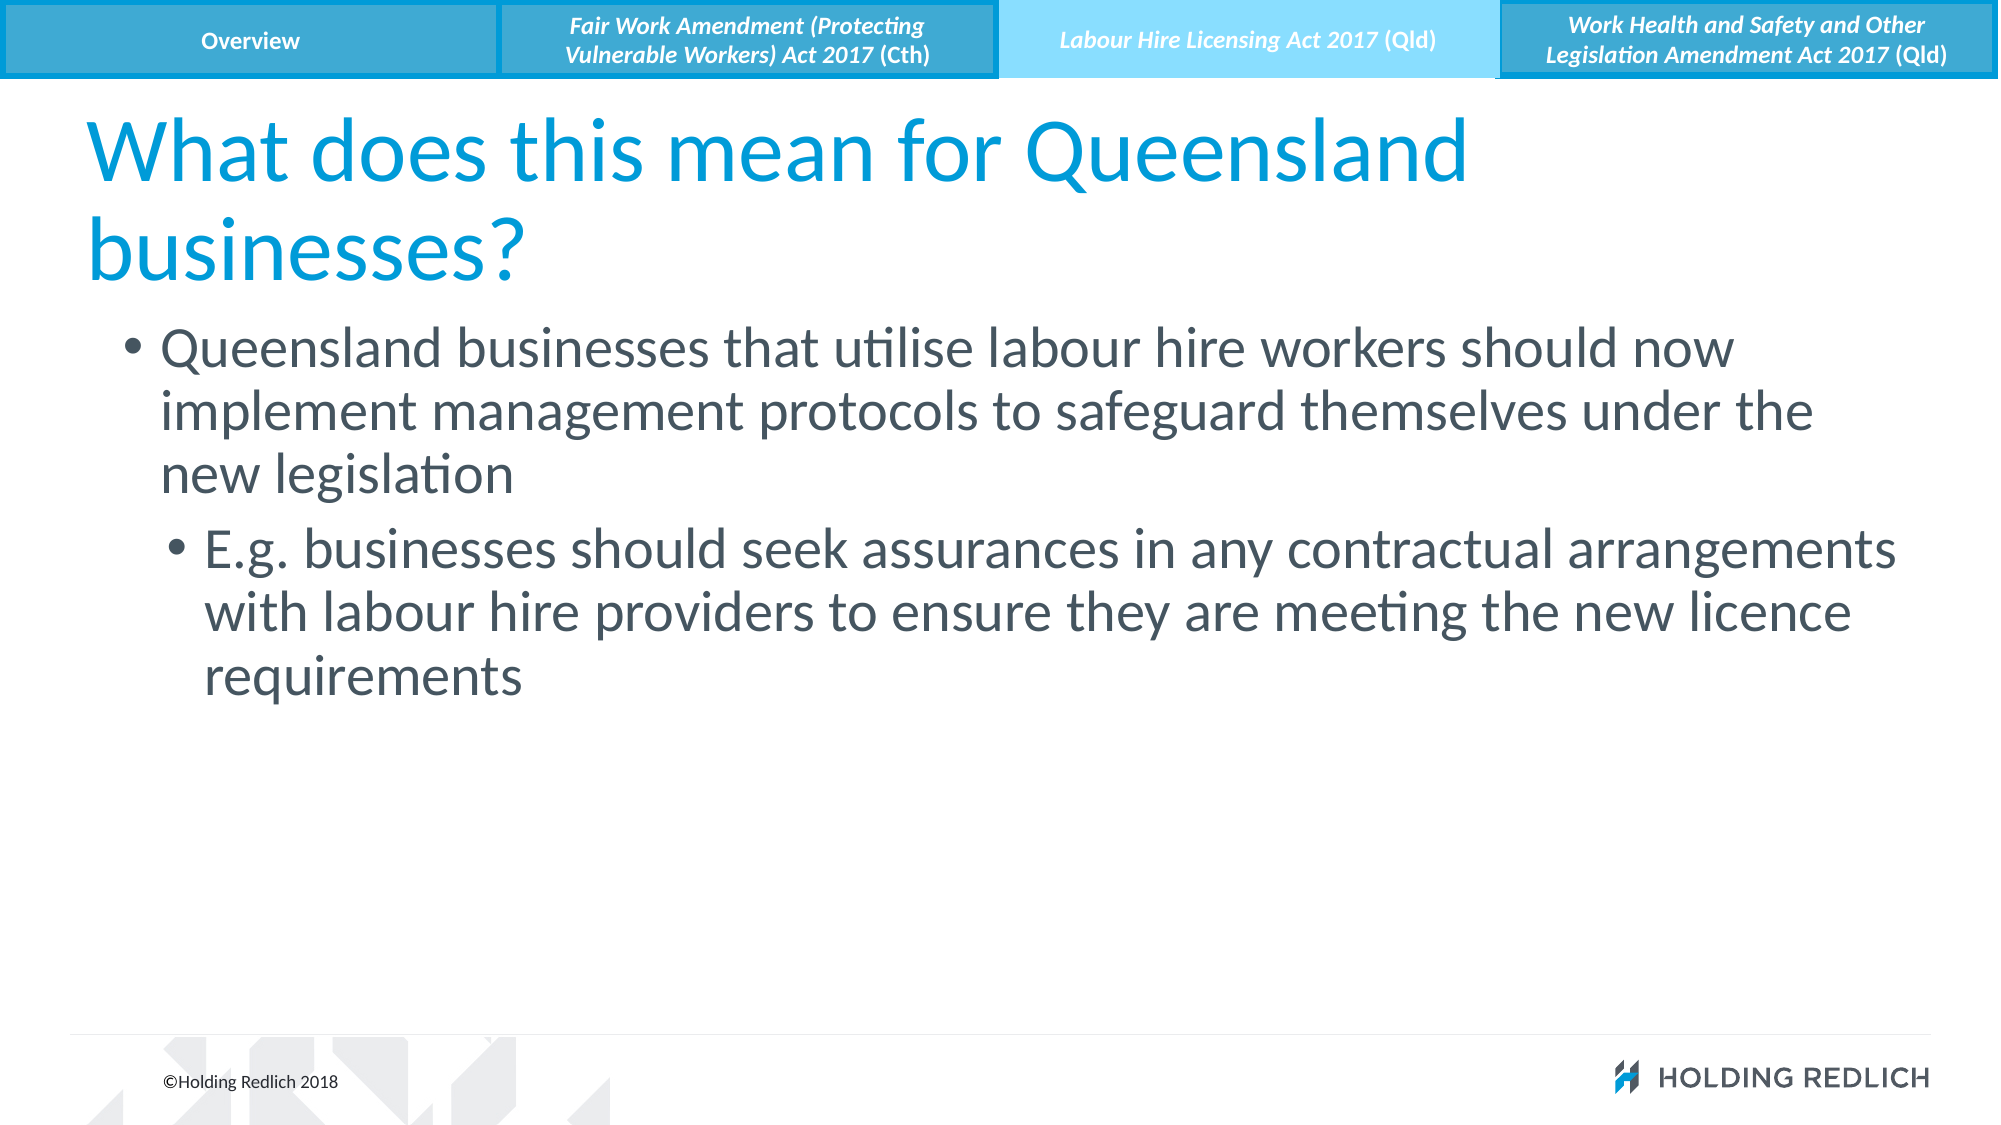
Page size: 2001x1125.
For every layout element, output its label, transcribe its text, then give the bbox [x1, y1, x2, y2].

text_box Fair Work Amendment (Protecting Vulnerable Workers) Act 2017 (Cth) [500, 1, 997, 77]
title What does this mean for Queensland businesses? [71, 94, 1929, 309]
text_box Overview [2, 1, 500, 77]
picture [0, 1034, 2000, 1125]
text_box Work Health and Safety and Other Legislation Amendment Act 2017 (Qld) [1498, 0, 1996, 77]
list Queensland businesses that utilise labour hire workers should now implement management protocols to safeguard themselves under the new legislation E.g. businesses should seek assurances in any contractual arrangements with labour hire providers to ensure they are meeting the new licence requirements [71, 309, 1929, 1027]
text_box Labour Hire Licensing Act 2017 (Qld) [999, 0, 1498, 76]
